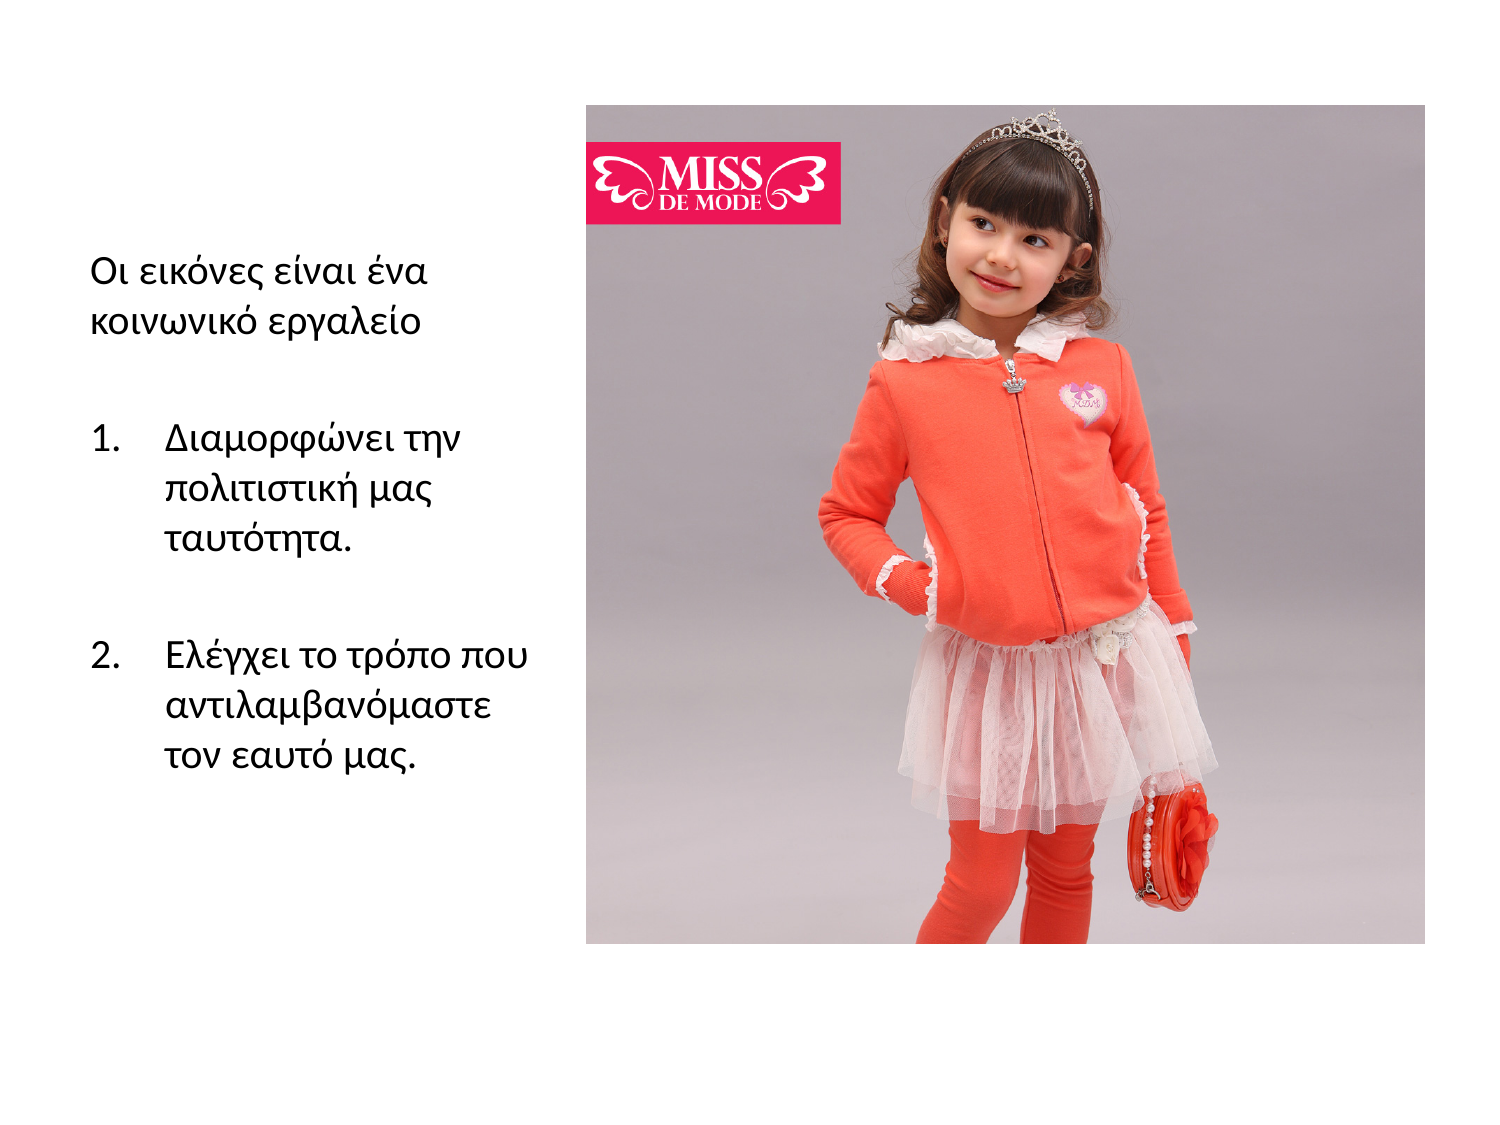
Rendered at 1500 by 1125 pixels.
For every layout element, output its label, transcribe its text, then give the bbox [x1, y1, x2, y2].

list Οι εικόνες είναι ένα κοινωνικό εργαλείο Διαμορφώνει την πολιτιστική μας ταυτότητα. Ελέγχει το τρόπο που αντιλαμβανόμαστε τον εαυτό μας. [75, 235, 569, 1005]
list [586, 105, 1426, 945]
